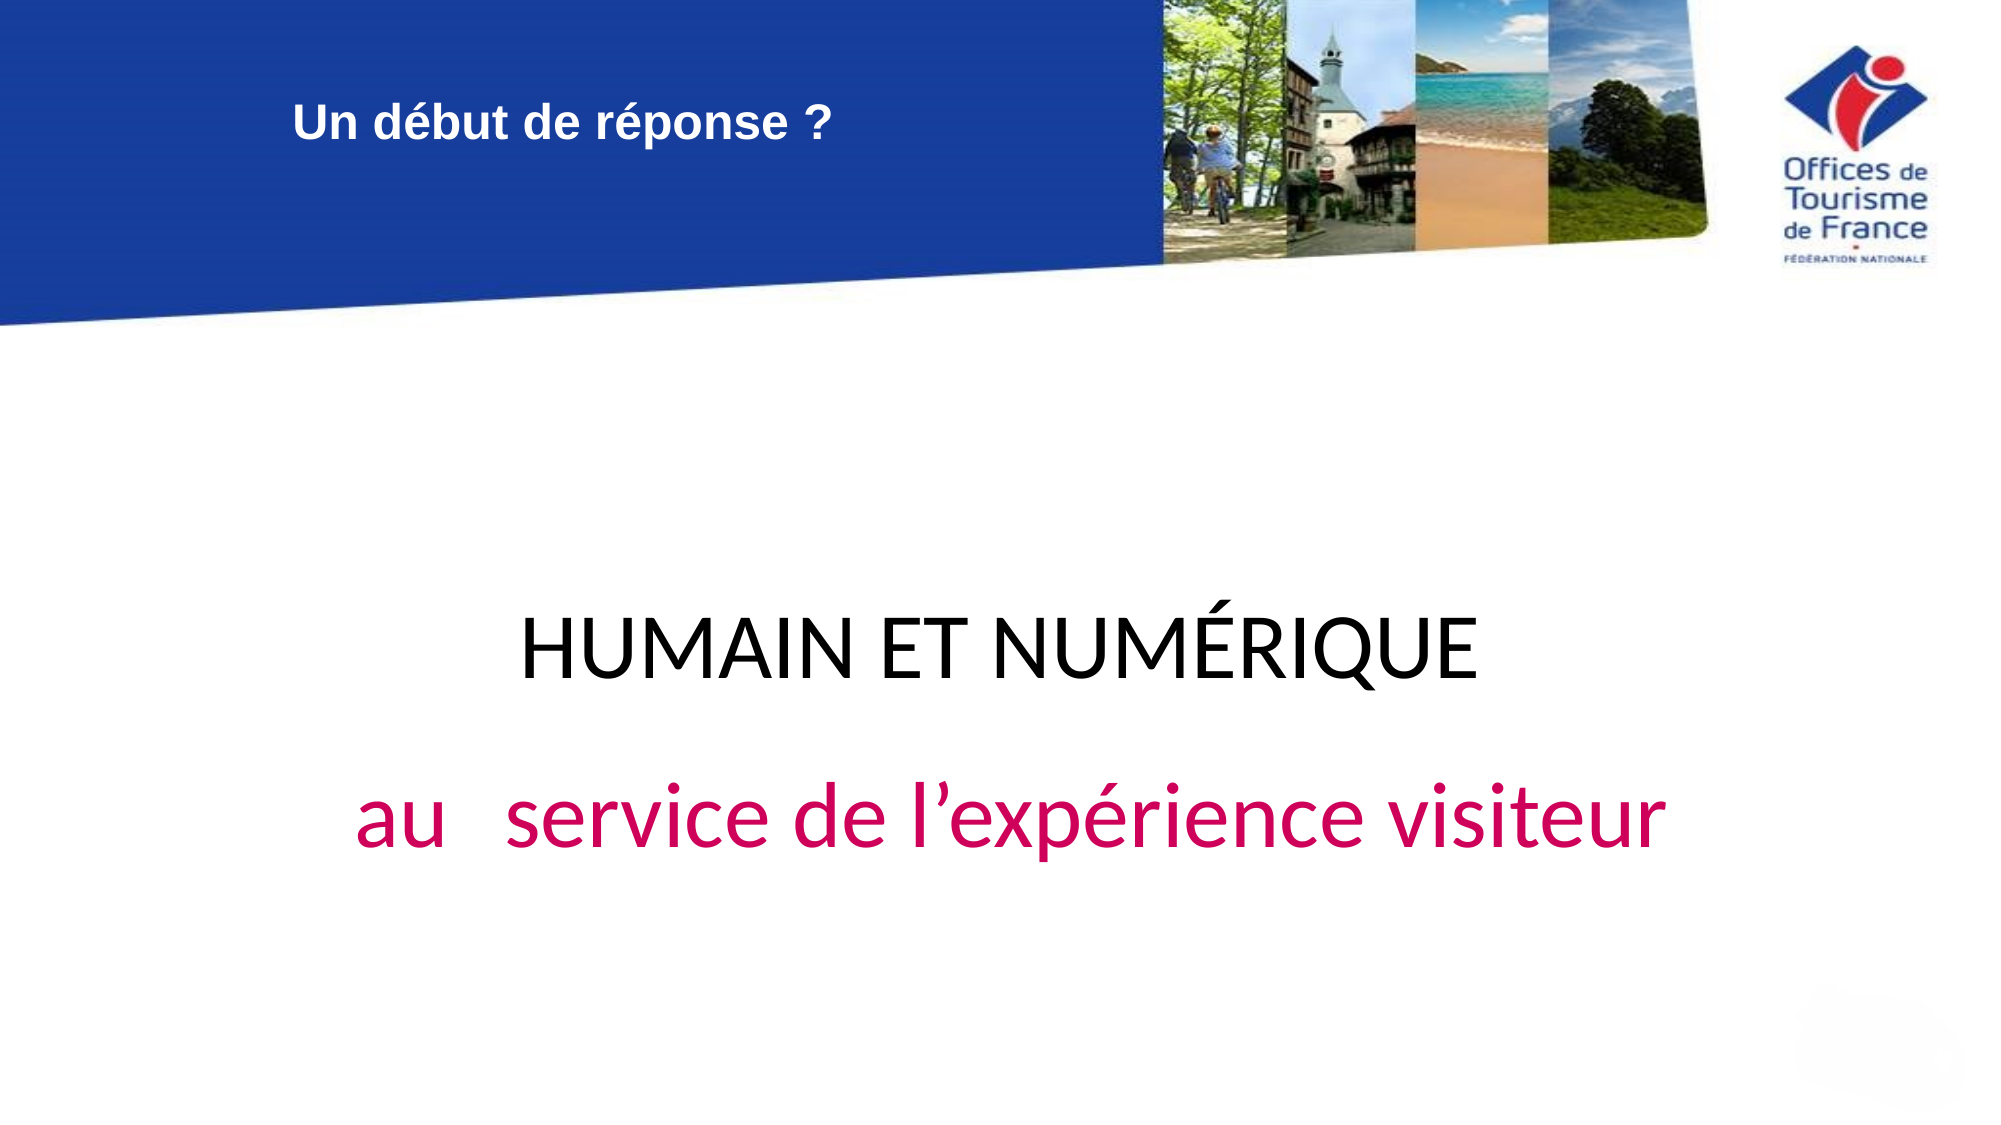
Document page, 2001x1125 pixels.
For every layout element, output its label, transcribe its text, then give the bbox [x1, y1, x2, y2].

picture [0, 0, 2000, 1125]
text_box HUMAIN ET NUMÉRIQUE au service de l’expérience visiteur [343, 528, 1678, 866]
text_box Un début de réponse ? [277, 89, 1164, 158]
